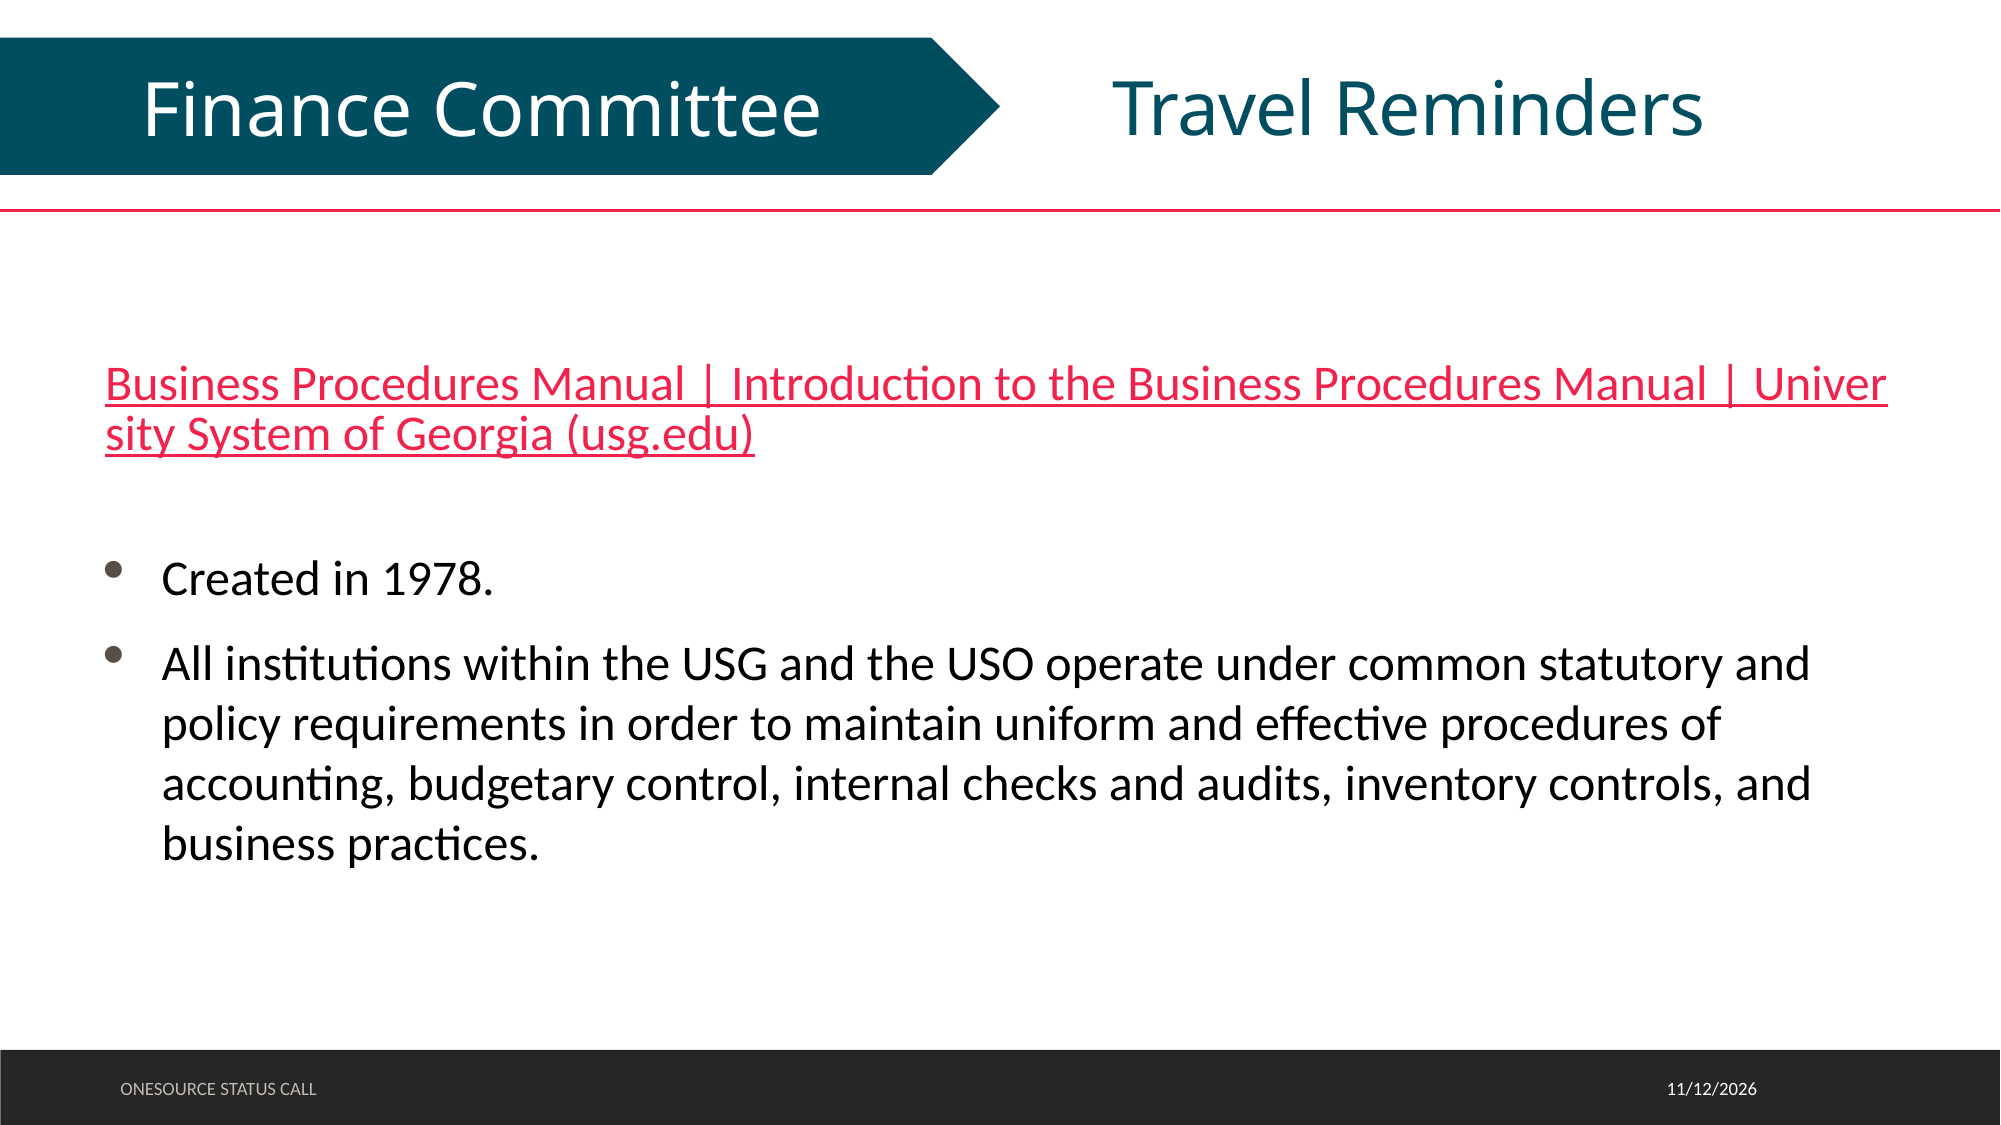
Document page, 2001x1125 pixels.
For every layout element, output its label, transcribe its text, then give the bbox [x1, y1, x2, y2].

footer ONESOURCE STATUS CALL [105, 1057, 1224, 1118]
text_box Finance Committee [0, 37, 1000, 175]
list Business Procedures Manual | Introduction to the Business Procedures Manual | University System of Georgia (usg.edu) Created in 1978. All institutions within the USG and the USO operate under common statutory and policy requirements in order to maintain uniform and effective procedures of accounting, budgetary control, internal checks and audits, inventory controls, and business practices. [105, 342, 1895, 898]
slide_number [1348, 1057, 1773, 1118]
text_box Travel Reminders [999, 0, 2000, 213]
